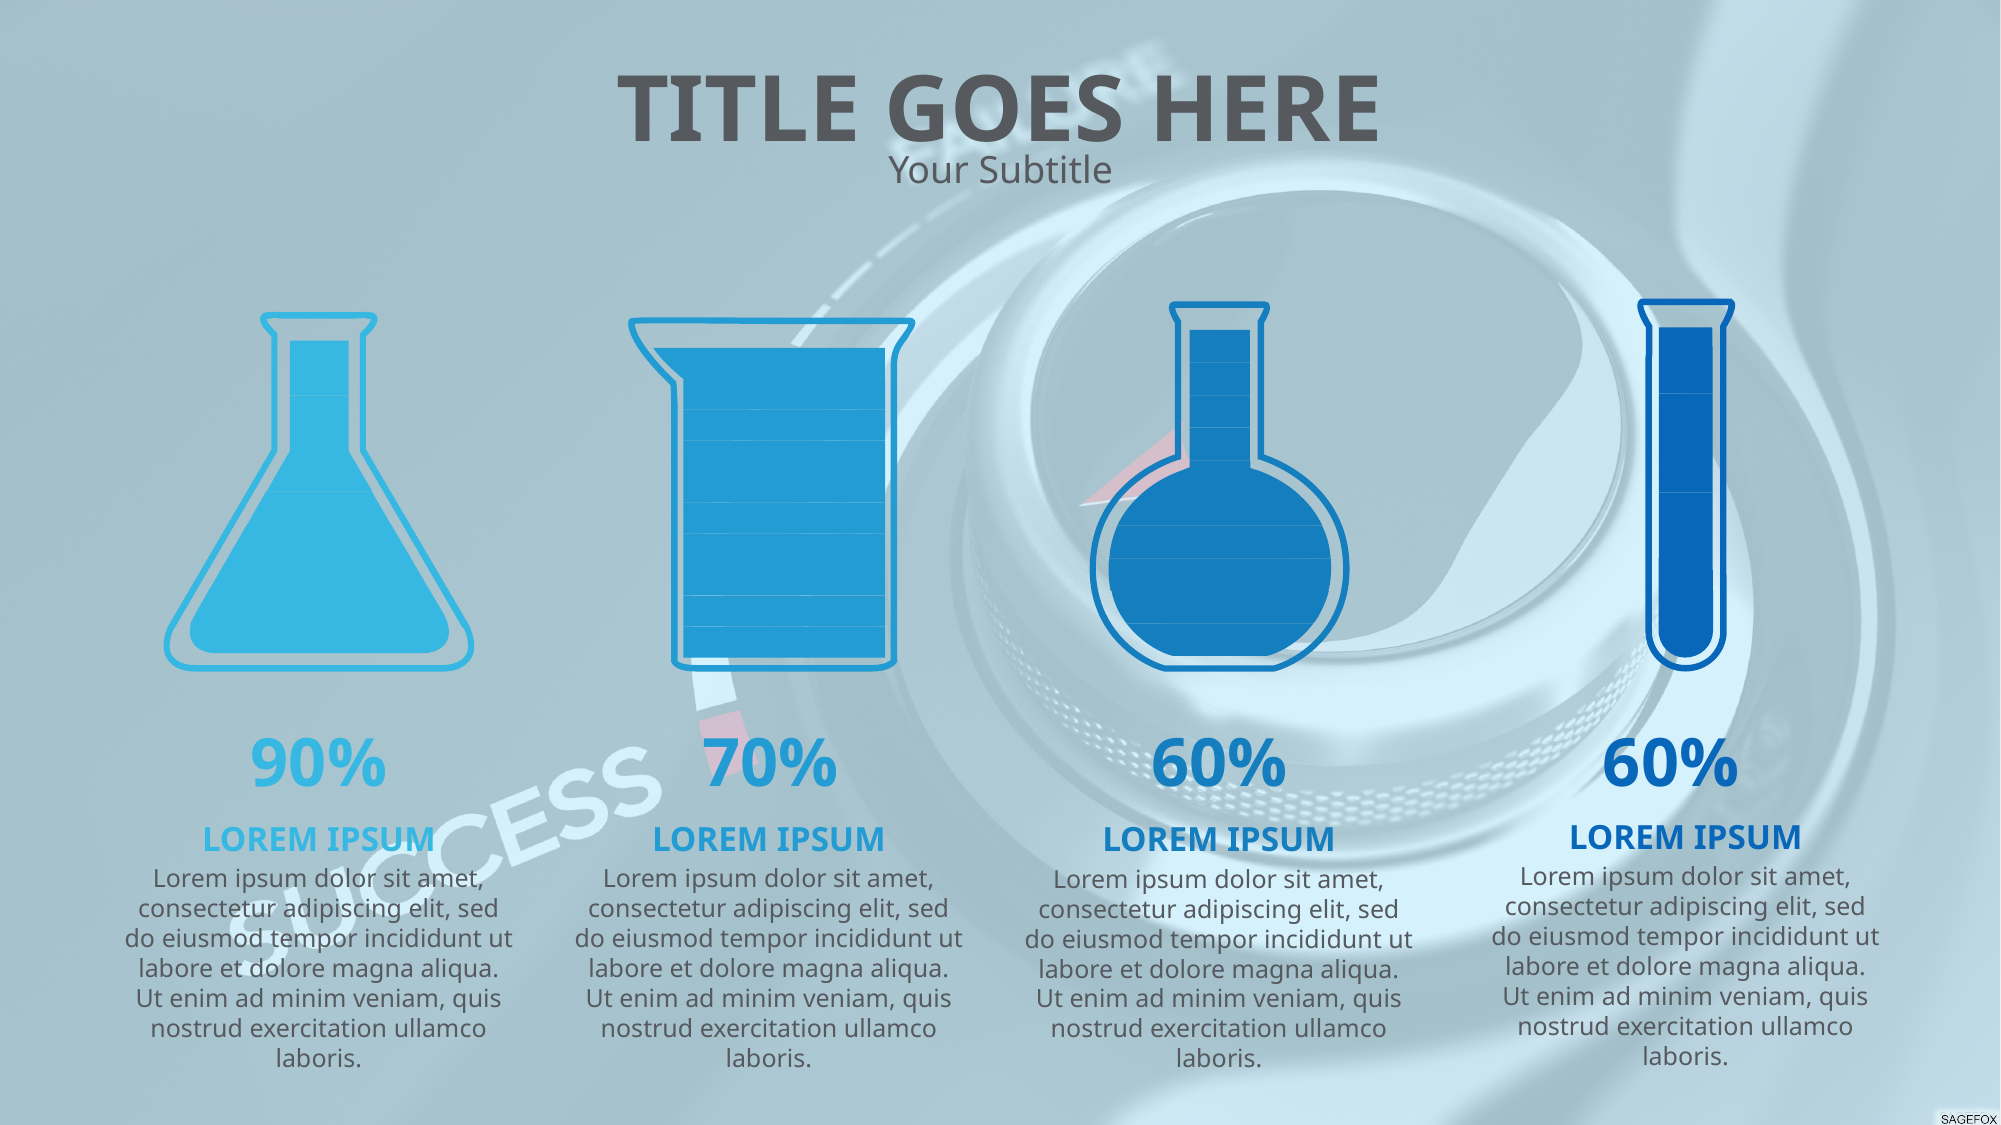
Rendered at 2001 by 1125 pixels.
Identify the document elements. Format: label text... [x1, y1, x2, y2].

text_box 60% [1136, 712, 1303, 808]
text_box 70% [687, 712, 854, 808]
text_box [163, 311, 475, 672]
text_box LOREM IPSUM Lorem ipsum dolor sit amet, consectetur adipiscing elit, sed do eiusmod tempor incididunt ut labore et dolore magna aliqua. Ut enim ad minim veniam, quis nostrud exercitation ullamco laboris. [108, 810, 529, 1080]
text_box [625, 317, 917, 672]
text_box LOREM IPSUM Lorem ipsum dolor sit amet, consectetur adipiscing elit, sed do eiusmod tempor incididunt ut labore et dolore magna aliqua. Ut enim ad minim veniam, quis nostrud exercitation ullamco laboris. [1475, 808, 1896, 1078]
picture [1938, 1114, 1999, 1125]
text_box LOREM IPSUM Lorem ipsum dolor sit amet, consectetur adipiscing elit, sed do eiusmod tempor incididunt ut labore et dolore magna aliqua. Ut enim ad minim veniam, quis nostrud exercitation ullamco laboris. [559, 810, 979, 1080]
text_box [1636, 298, 1736, 672]
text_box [1082, 301, 1357, 672]
text_box 60% [1588, 712, 1755, 808]
text_box LOREM IPSUM Lorem ipsum dolor sit amet, consectetur adipiscing elit, sed do eiusmod tempor incididunt ut labore et dolore magna aliqua. Ut enim ad minim veniam, quis nostrud exercitation ullamco laboris. [1009, 810, 1430, 1081]
text_box 90% [235, 712, 403, 808]
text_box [548, 42, 1452, 199]
